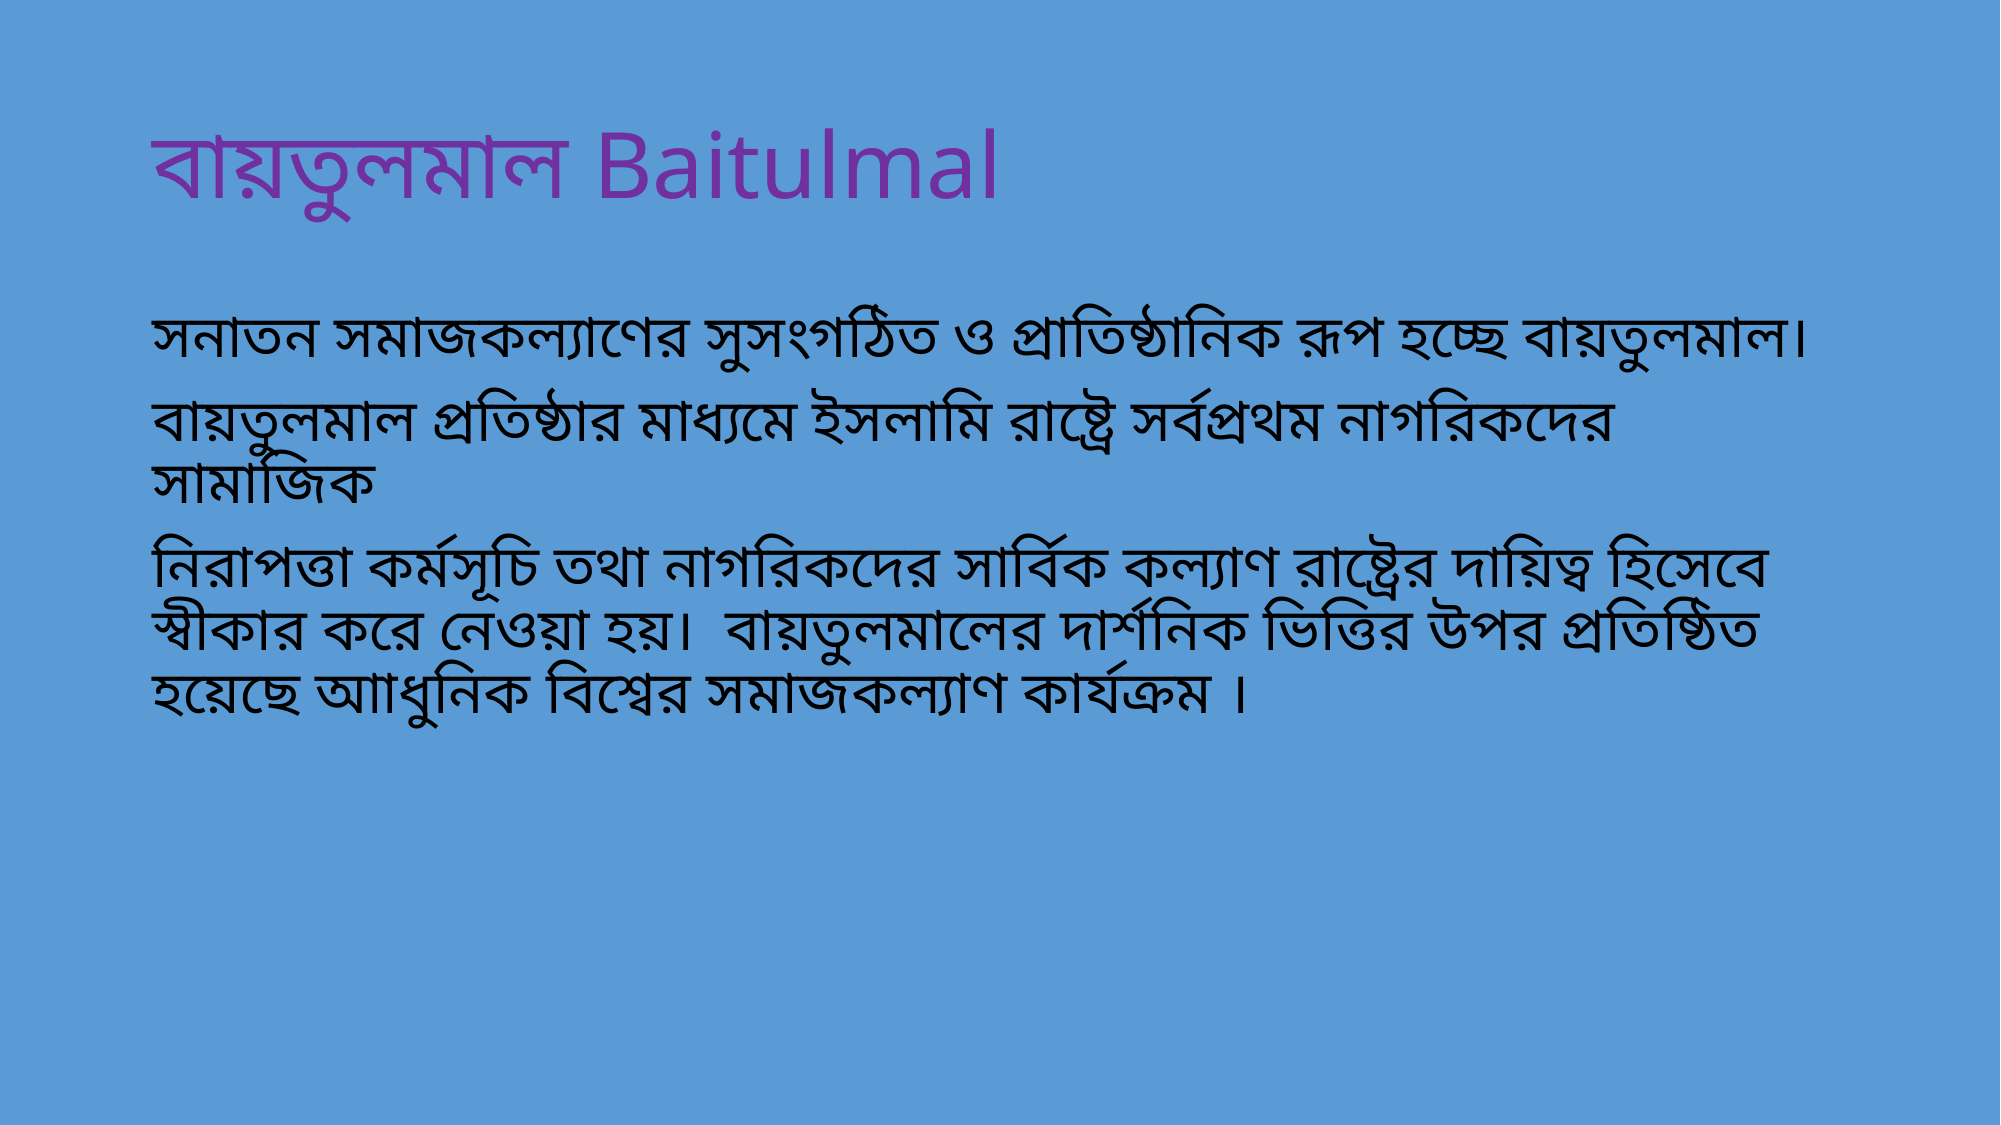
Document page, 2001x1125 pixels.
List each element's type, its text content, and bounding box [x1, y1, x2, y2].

list সনাতন সমাজকল্যাণের সুসংগঠিত ও প্রাতিষ্ঠানিক রূপ হচ্ছে বায়তুলমাল। বায়তুলমাল প্রতিষ্ঠার মাধ্যমে ইসলামি রাষ্ট্রে সর্বপ্রথম নাগরিকদের সামাজিক নিরাপত্তা কর্মসূচি তথা নাগরিকদের সার্বিক কল্যাণ রাষ্ট্রের দায়িত্ব হিসেবে স্বীকার করে নেওয়া হয়। বায়তুলমালের দার্শনিক ভিত্তির উপর প্রতিষ্ঠিত হয়েছে আাধুনিক বিশ্বের সমাজকল্যাণ কার্যক্রম । [137, 299, 1863, 1014]
title বায়তুলমাল Baitulmal [137, 59, 1863, 278]
